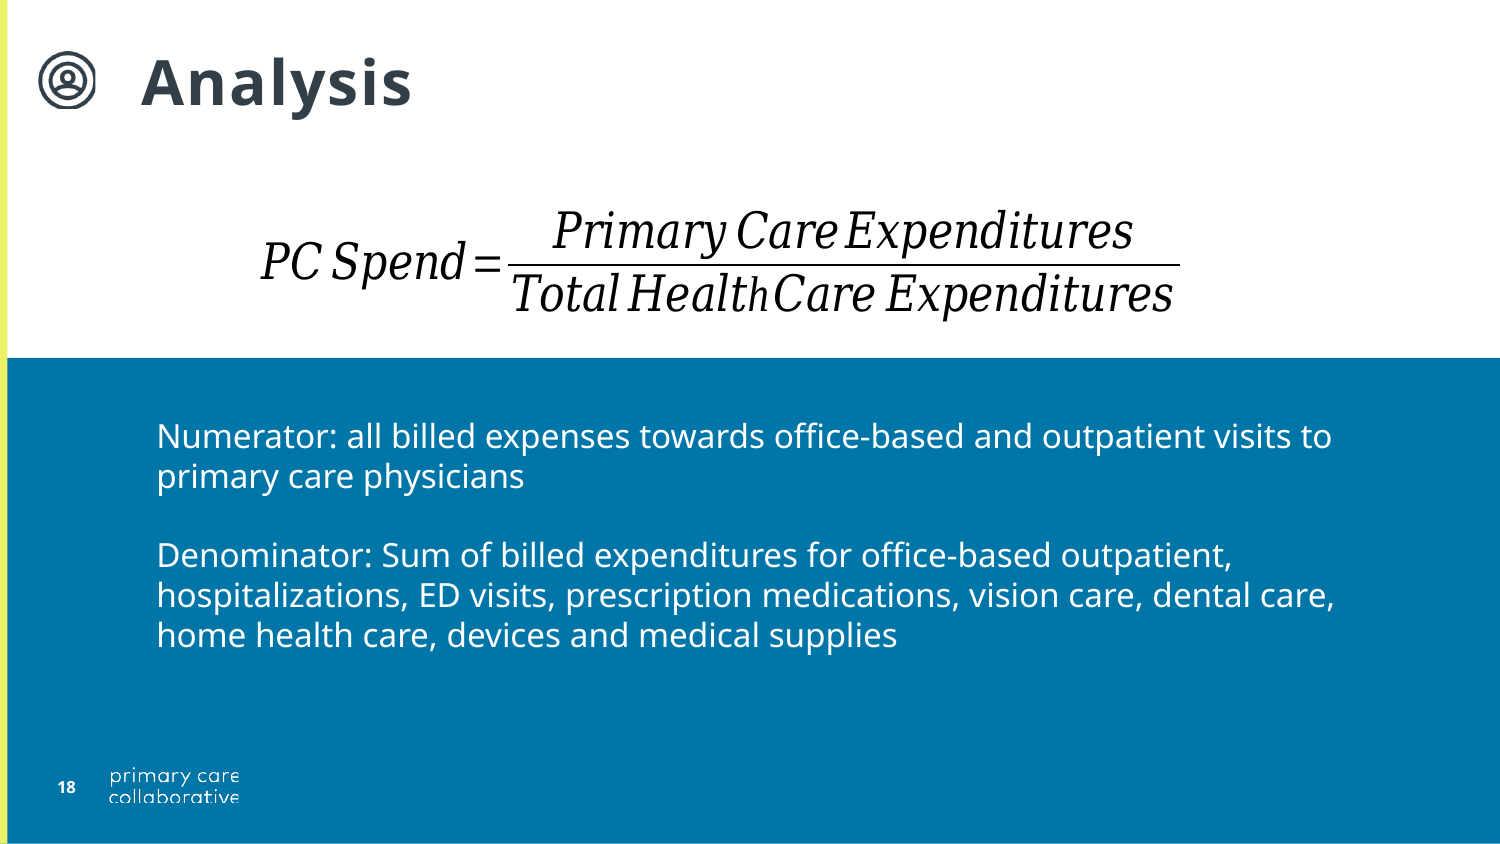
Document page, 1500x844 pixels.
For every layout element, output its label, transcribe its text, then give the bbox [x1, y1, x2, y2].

text_box Numerator: all billed expenses towards office-based and outpatient visits to primary care physicians Denominator: Sum of billed expenditures for office-based outpatient, hospitalizations, ED visits, prescription medications, vision care, dental care, home health care, devices and medical supplies [141, 407, 1373, 662]
title Analysis [141, 51, 1361, 109]
